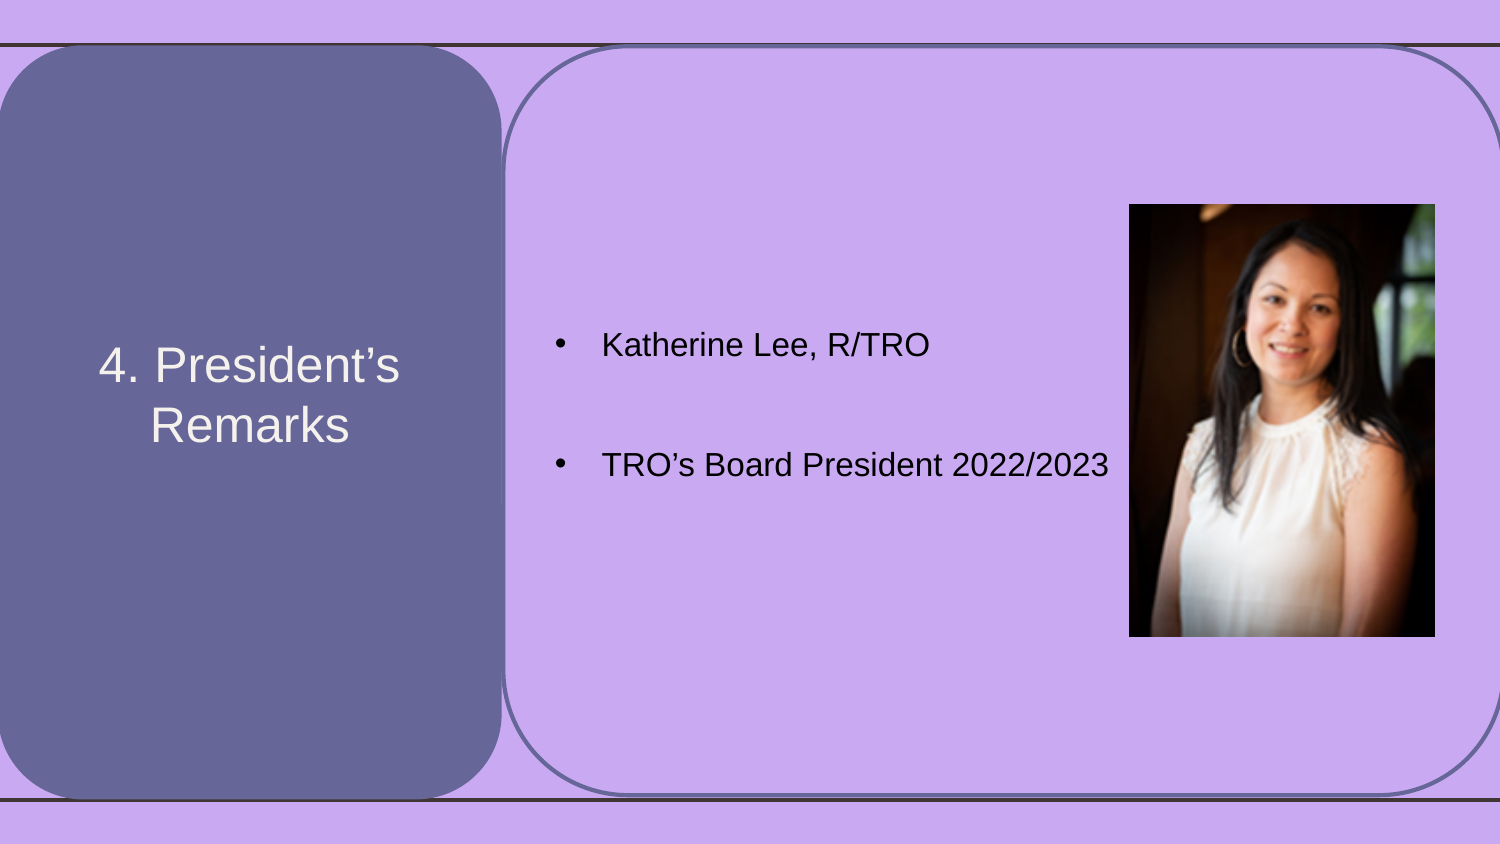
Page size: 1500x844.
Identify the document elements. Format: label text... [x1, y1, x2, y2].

picture [1128, 204, 1435, 638]
text_box 4. President’s Remarks [0, 45, 502, 800]
text_box Katherine Lee, R/TRO TRO’s Board President 2022/2023 [501, 44, 1500, 798]
